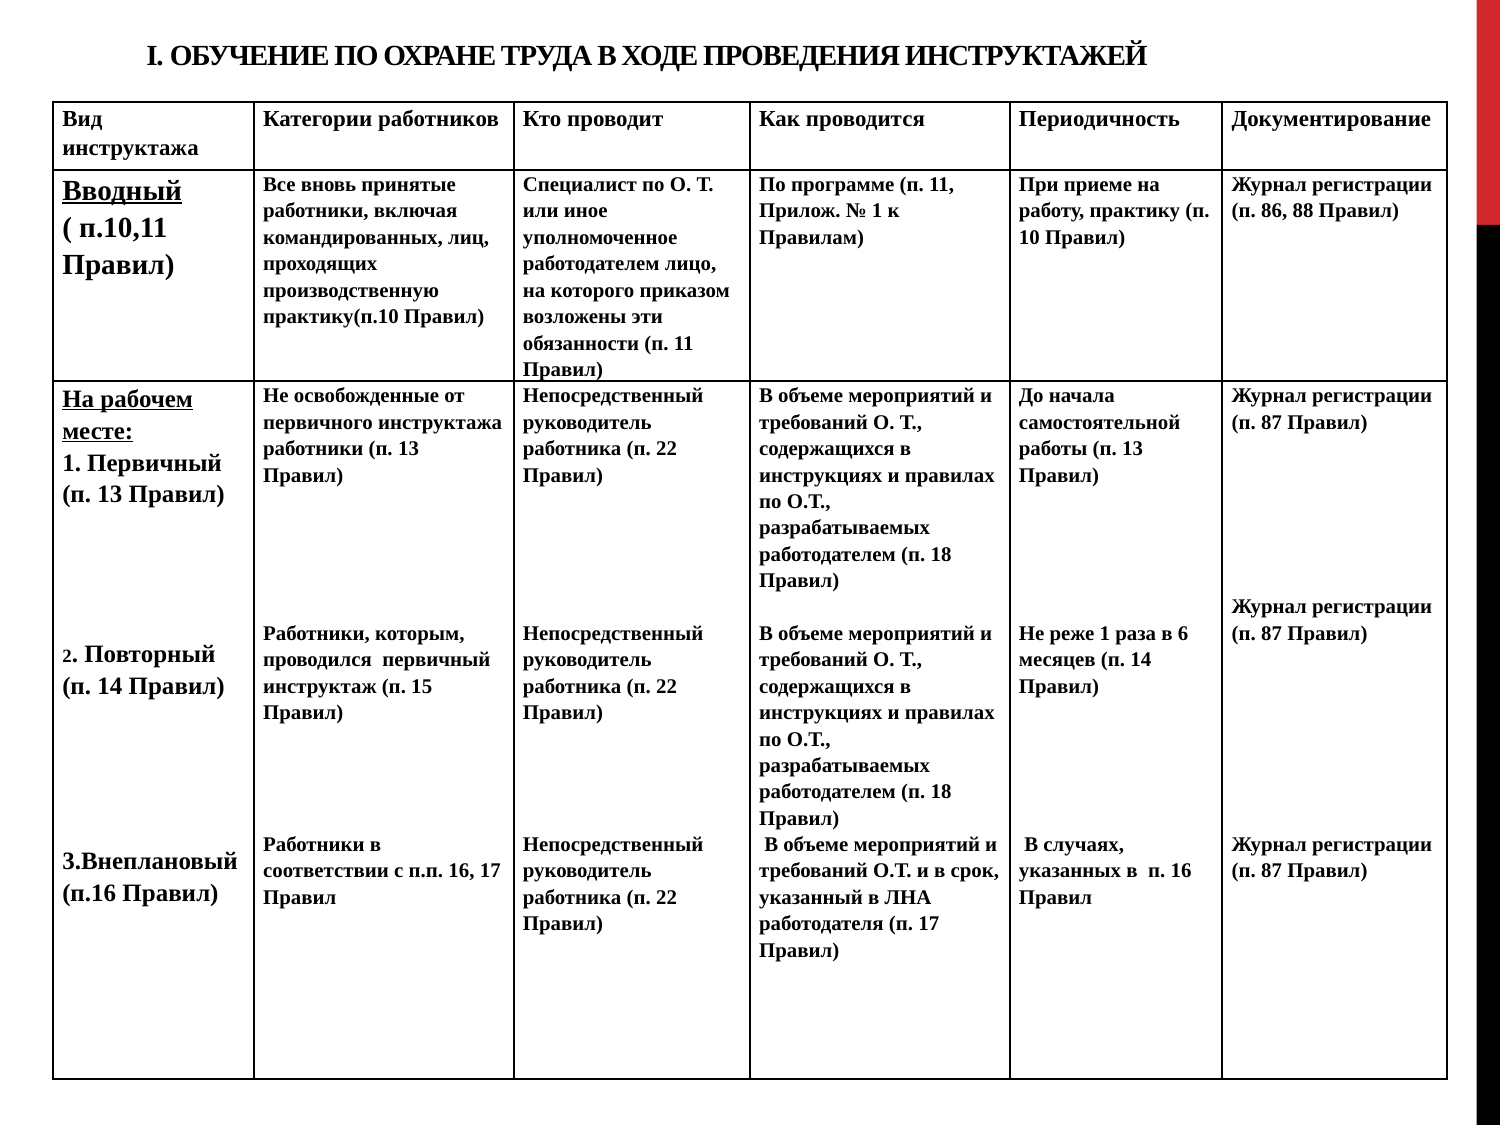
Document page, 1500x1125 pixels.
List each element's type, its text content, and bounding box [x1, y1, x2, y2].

table_cell Непосредственный руководитель работника (п. 22 Правил) Непосредственный руководитель работника (п. 22 Правил) Непосредственный руководитель работника (п. 22 Правил) [515, 382, 749, 1078]
table_cell Не освобожденные от первичного инструктажа работники (п. 13 Правил) Работники, которым, проводился первичный инструктаж (п. 15 Правил) Работники в соответствии с п.п. 16, 17 Правил [255, 382, 513, 1078]
table_header Документирование [1223, 103, 1446, 169]
table_cell Вводный ( п.10,11 Правил) [54, 171, 253, 380]
table_header Периодичность [1011, 103, 1221, 169]
table_header Категории работников [255, 103, 513, 169]
table_cell Журнал регистрации (п. 87 Правил) Журнал регистрации (п. 87 Правил) Журнал регистрации (п. 87 Правил) [1223, 382, 1446, 1078]
table_cell При приеме на работу, практику (п. 10 Правил) [1011, 171, 1221, 380]
table_header Как проводится [751, 103, 1009, 169]
title I. Обучение по охране труда в ходе проведения инструктажей [75, 30, 1425, 101]
table_cell Журнал регистрации (п. 86, 88 Правил) [1223, 171, 1446, 380]
table_header Кто проводит [515, 103, 749, 169]
table_cell В объеме мероприятий и требований О. Т., содержащихся в инструкциях и правилах по О.Т., разрабатываемых работодателем (п. 18 Правил) В объеме мероприятий и требований О. Т., содержащихся в инструкциях и правилах по О.Т., разрабатываемых работодателем (п. 18 Правил) В объеме мероприятий и требований О.Т. и в срок, указанный в ЛНА работодателя (п. 17 Правил) [751, 382, 1009, 1078]
table_cell На рабочем месте: 1. Первичный (п. 13 Правил) 2. Повторный (п. 14 Правил) 3.Внеплановый (п.16 Правил) [54, 382, 253, 1078]
table_cell До начала самостоятельной работы (п. 13 Правил) Не реже 1 раза в 6 месяцев (п. 14 Правил) В случаях, указанных в п. 16 Правил [1011, 382, 1221, 1078]
table_cell Все вновь принятые работники, включая командированных, лиц, проходящих производственную практику(п.10 Правил) [255, 171, 513, 380]
table_cell Специалист по О. Т. или иное уполномоченное работодателем лицо, на которого приказом возложены эти обязанности (п. 11 Правил) [515, 171, 749, 380]
table_cell По программе (п. 11, Прилож. № 1 к Правилам) [751, 171, 1009, 380]
table_header Вид инструктажа [54, 103, 253, 169]
